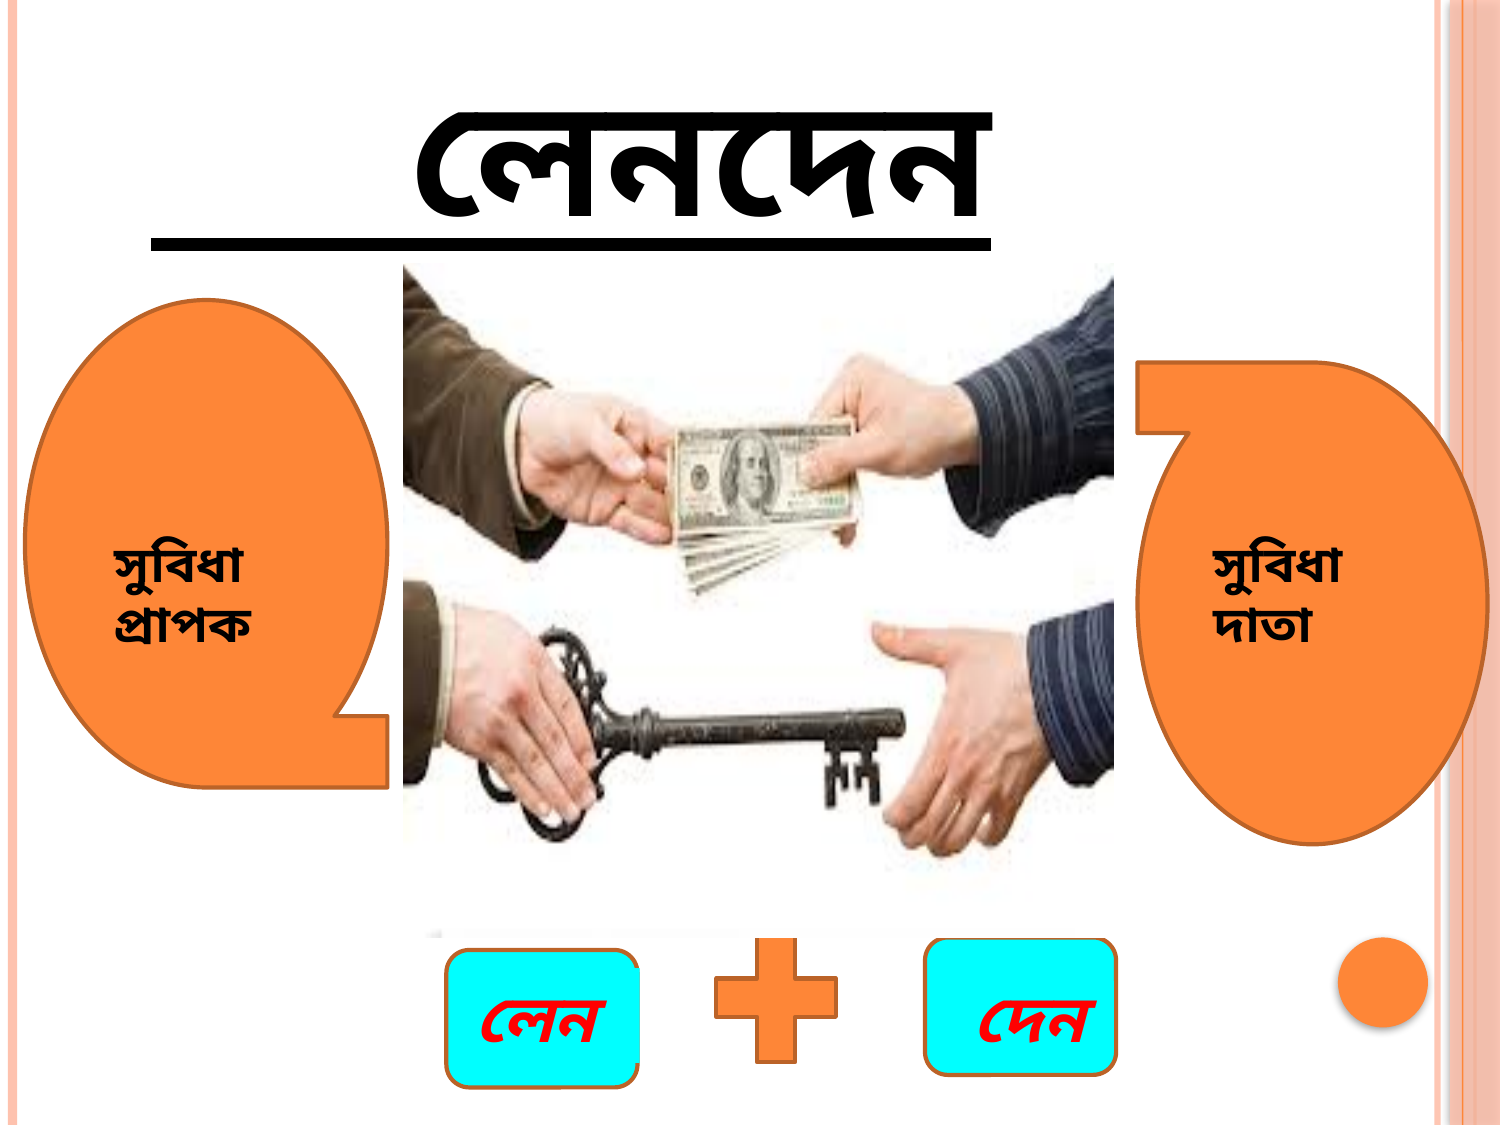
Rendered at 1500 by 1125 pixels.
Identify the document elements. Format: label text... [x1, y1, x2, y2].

text_box সুবিধা দাতা [1198, 524, 1427, 660]
text_box [714, 948, 838, 1064]
text_box [1135, 360, 1490, 847]
text_box লেনদেন [136, 42, 1174, 258]
picture [402, 263, 1114, 938]
text_box [922, 946, 1119, 1078]
text_box [444, 948, 640, 1090]
text_box লেন [460, 968, 640, 1063]
text_box [22, 297, 390, 790]
text_box দেন [959, 968, 1114, 1063]
text_box সুবিধা প্রাপক [99, 524, 313, 660]
